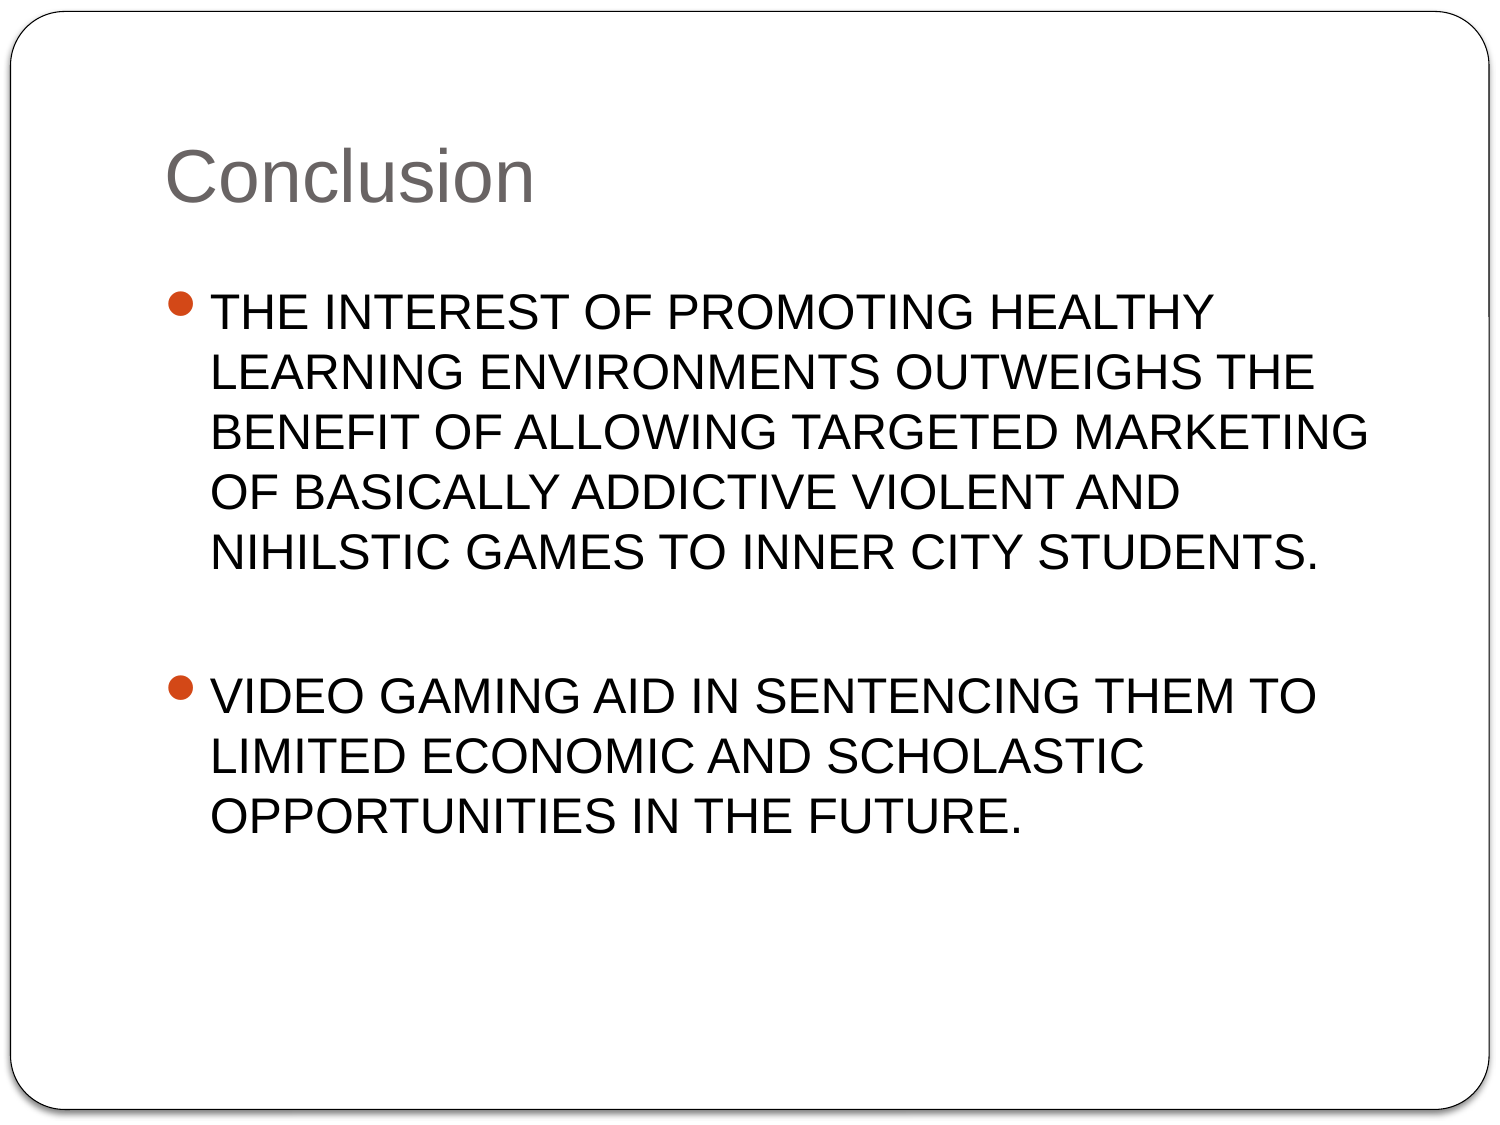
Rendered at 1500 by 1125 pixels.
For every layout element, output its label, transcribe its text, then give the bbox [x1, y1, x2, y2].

list THE INTEREST OF PROMOTING HEALTHY LEARNING ENVIRONMENTS OUTWEIGHS THE BENEFIT OF ALLOWING TARGETED MARKETING OF BASICALLY ADDICTIVE VIOLENT AND NIHILSTIC GAMES TO INNER CITY STUDENTS. VIDEO GAMING AID IN SENTENCING THEM TO LIMITED ECONOMIC AND SCHOLASTIC OPPORTUNITIES IN THE FUTURE. [150, 200, 1425, 950]
title Conclusion [150, 45, 1425, 200]
